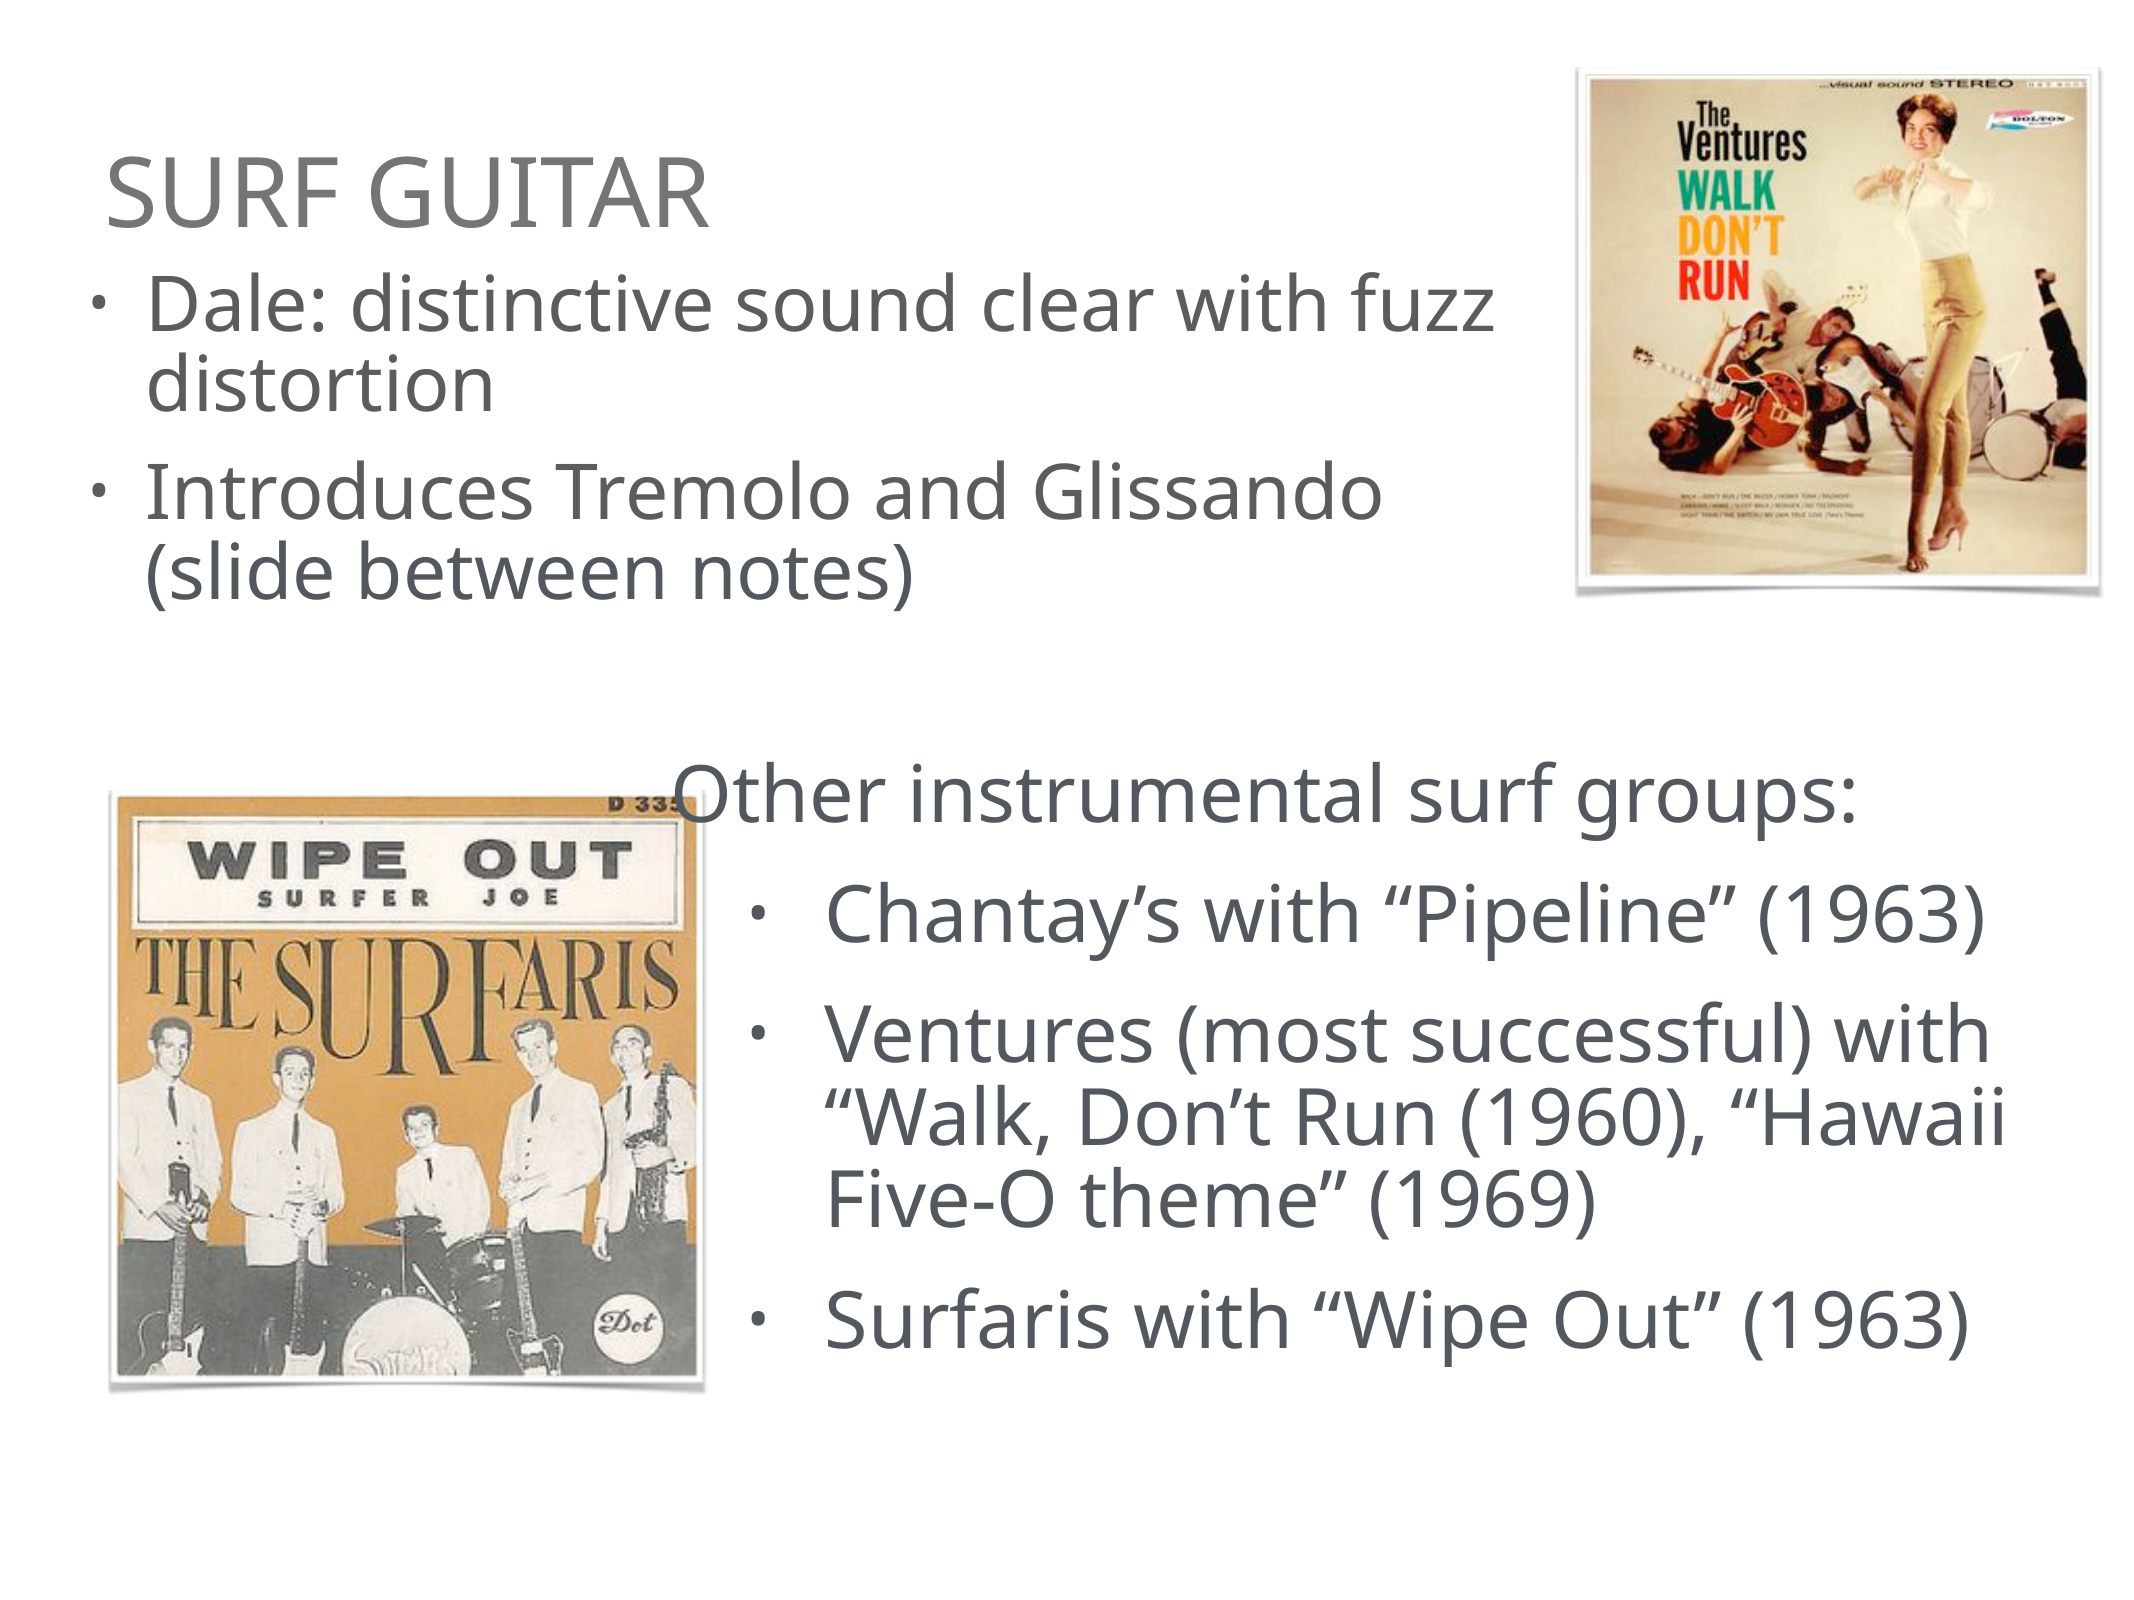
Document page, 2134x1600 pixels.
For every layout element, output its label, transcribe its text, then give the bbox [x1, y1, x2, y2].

list Dale: distinctive sound clear with fuzz distortion Introduces Tremolo and Glissando (slide between notes) [77, 255, 1579, 688]
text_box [106, 790, 708, 1398]
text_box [1574, 67, 2104, 601]
text_box Other instrumental surf groups: Chantay’s with “Pipeline” (1963) Ventures (most successful) with “Walk, Don’t Run (1960), “Hawaii Five-O theme” (1969) Surfaris with “Wipe Out” (1963) [662, 748, 2121, 1373]
title Surf guitar [93, 118, 1574, 238]
